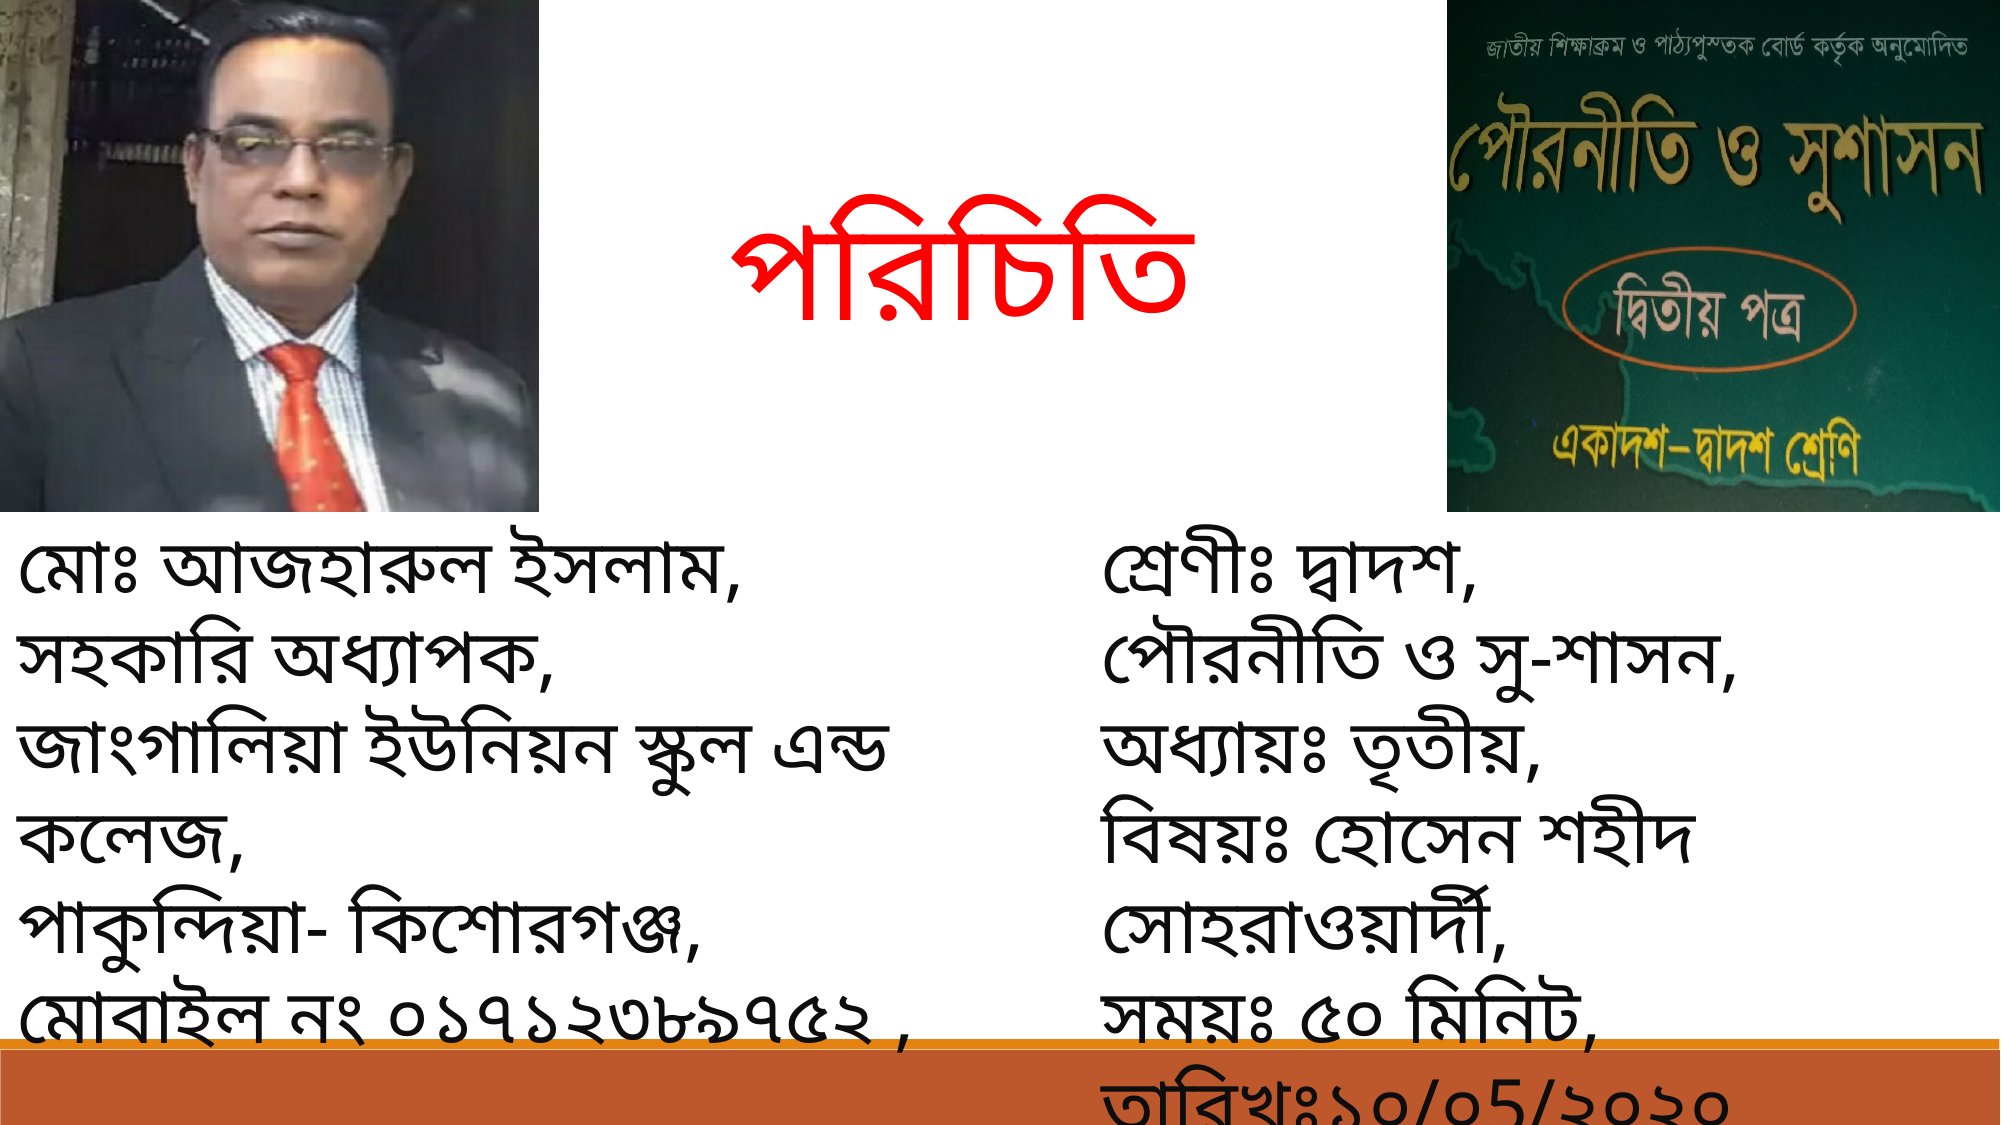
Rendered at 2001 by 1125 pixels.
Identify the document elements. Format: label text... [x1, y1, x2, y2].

picture [0, 0, 540, 512]
text_box পরিচিতি [556, 175, 1366, 355]
picture [1447, 0, 2000, 512]
text_box মোঃ আজহারুল ইসলাম, সহকারি অধ্যাপক, জাংগালিয়া ইউনিয়ন স্কুল এন্ড কলেজ, পাকুন্দিয়া- কিশোরগঞ্জ, মোবাইল নং ০১৭১২৩৮৯৭৫২ , [2, 511, 1003, 1067]
text_box শ্রেণীঃ দ্বাদশ, পৌরনীতি ও সু-শাসন, অধ্যায়ঃ তৃতীয়, বিষয়ঃ হোসেন শহীদ সোহরাওয়ার্দী, সময়ঃ ৫০ মিনিট, তারিখঃ১০/০5/২০২০ [1086, 511, 2000, 1125]
